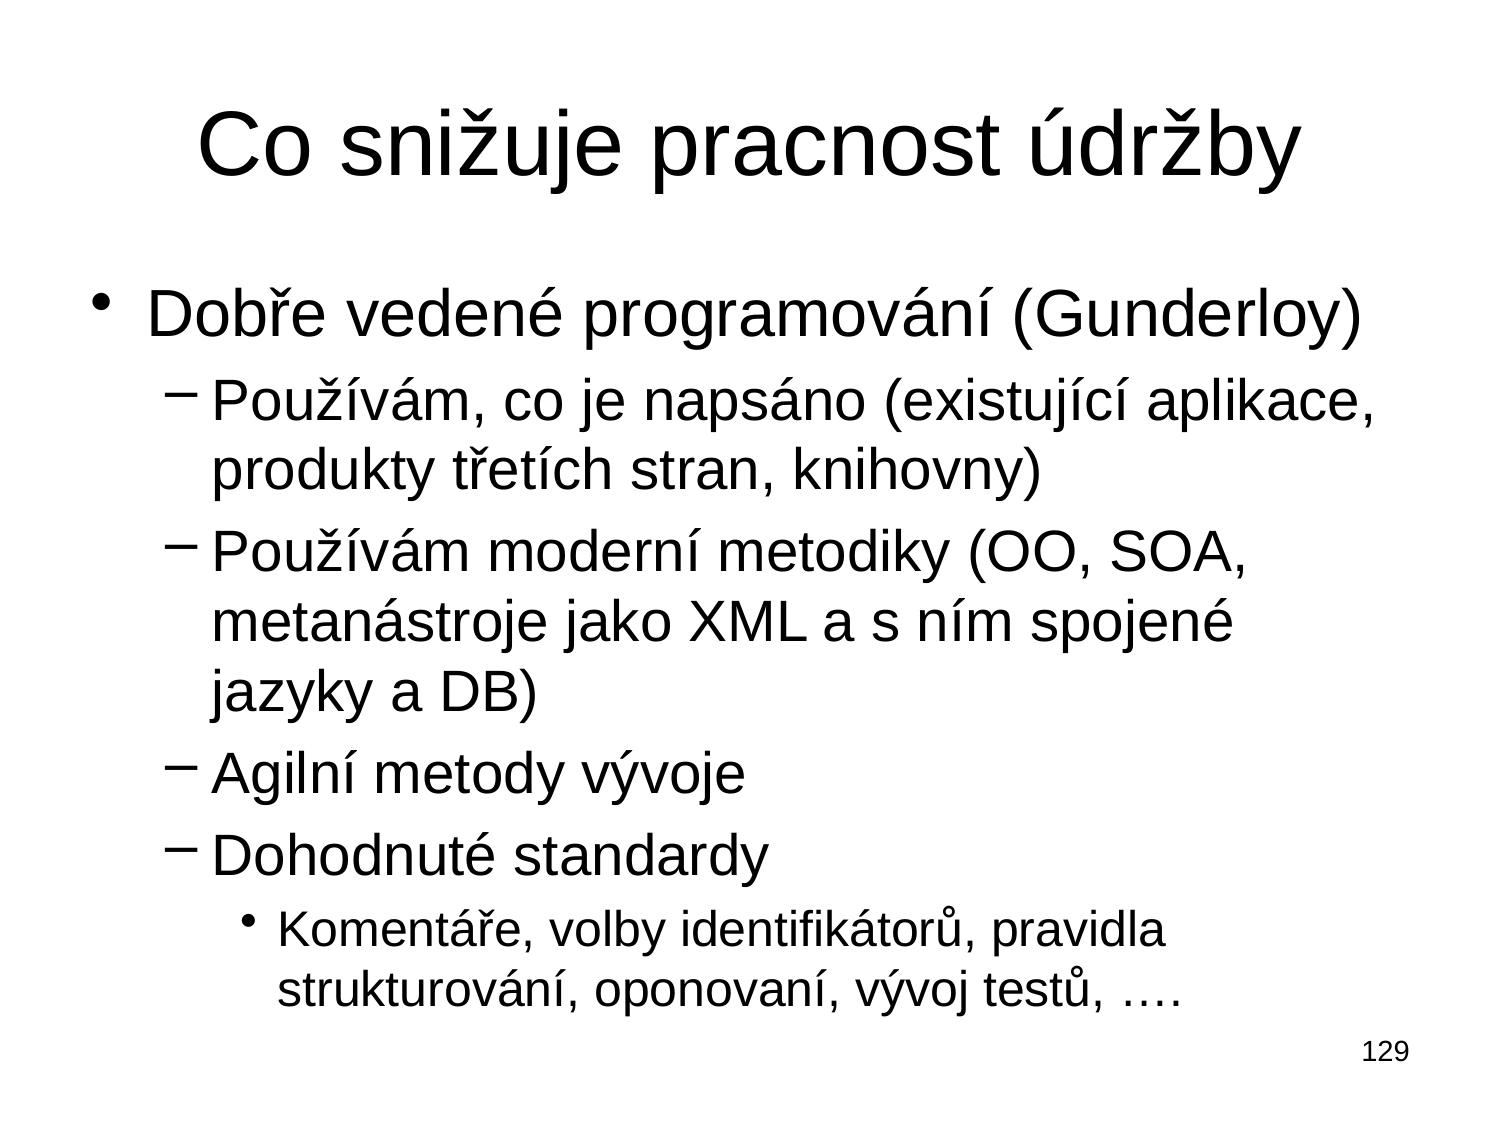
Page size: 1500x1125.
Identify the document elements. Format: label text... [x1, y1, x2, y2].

list Dobře vedené programování (Gunderloy) Používám, co je napsáno (existující aplikace, produkty třetích stran, knihovny) Používám moderní metodiky (OO, SOA, metanástroje jako XML a s ním spojené jazyky a DB) Agilní metody vývoje Dohodnuté standardy Komentáře, volby identifikátorů, pravidla strukturování, oponovaní, vývoj testů, …. [74, 262, 1426, 1006]
slide_number 129 [1074, 1024, 1426, 1103]
title Co snižuje pracnost údržby [74, 44, 1426, 233]
